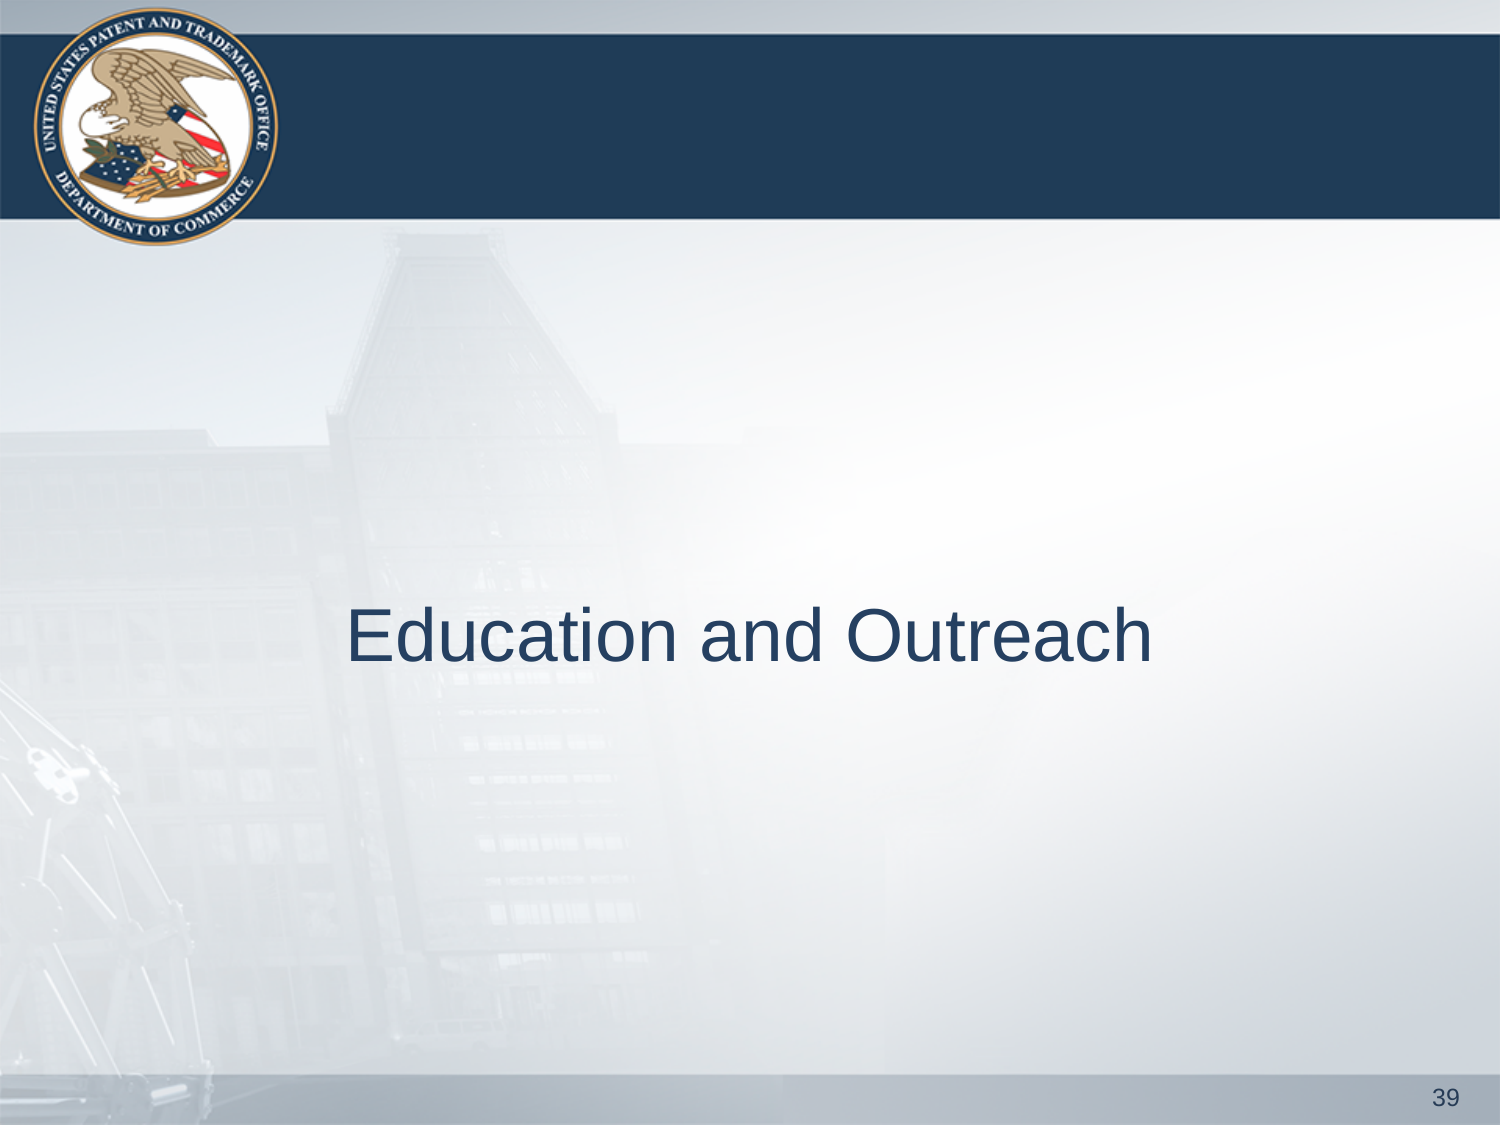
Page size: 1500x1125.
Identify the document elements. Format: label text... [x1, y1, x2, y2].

picture [0, 0, 1500, 1125]
list Education and Outreach [75, 437, 1425, 684]
slide_number 39 [1162, 1037, 1475, 1113]
